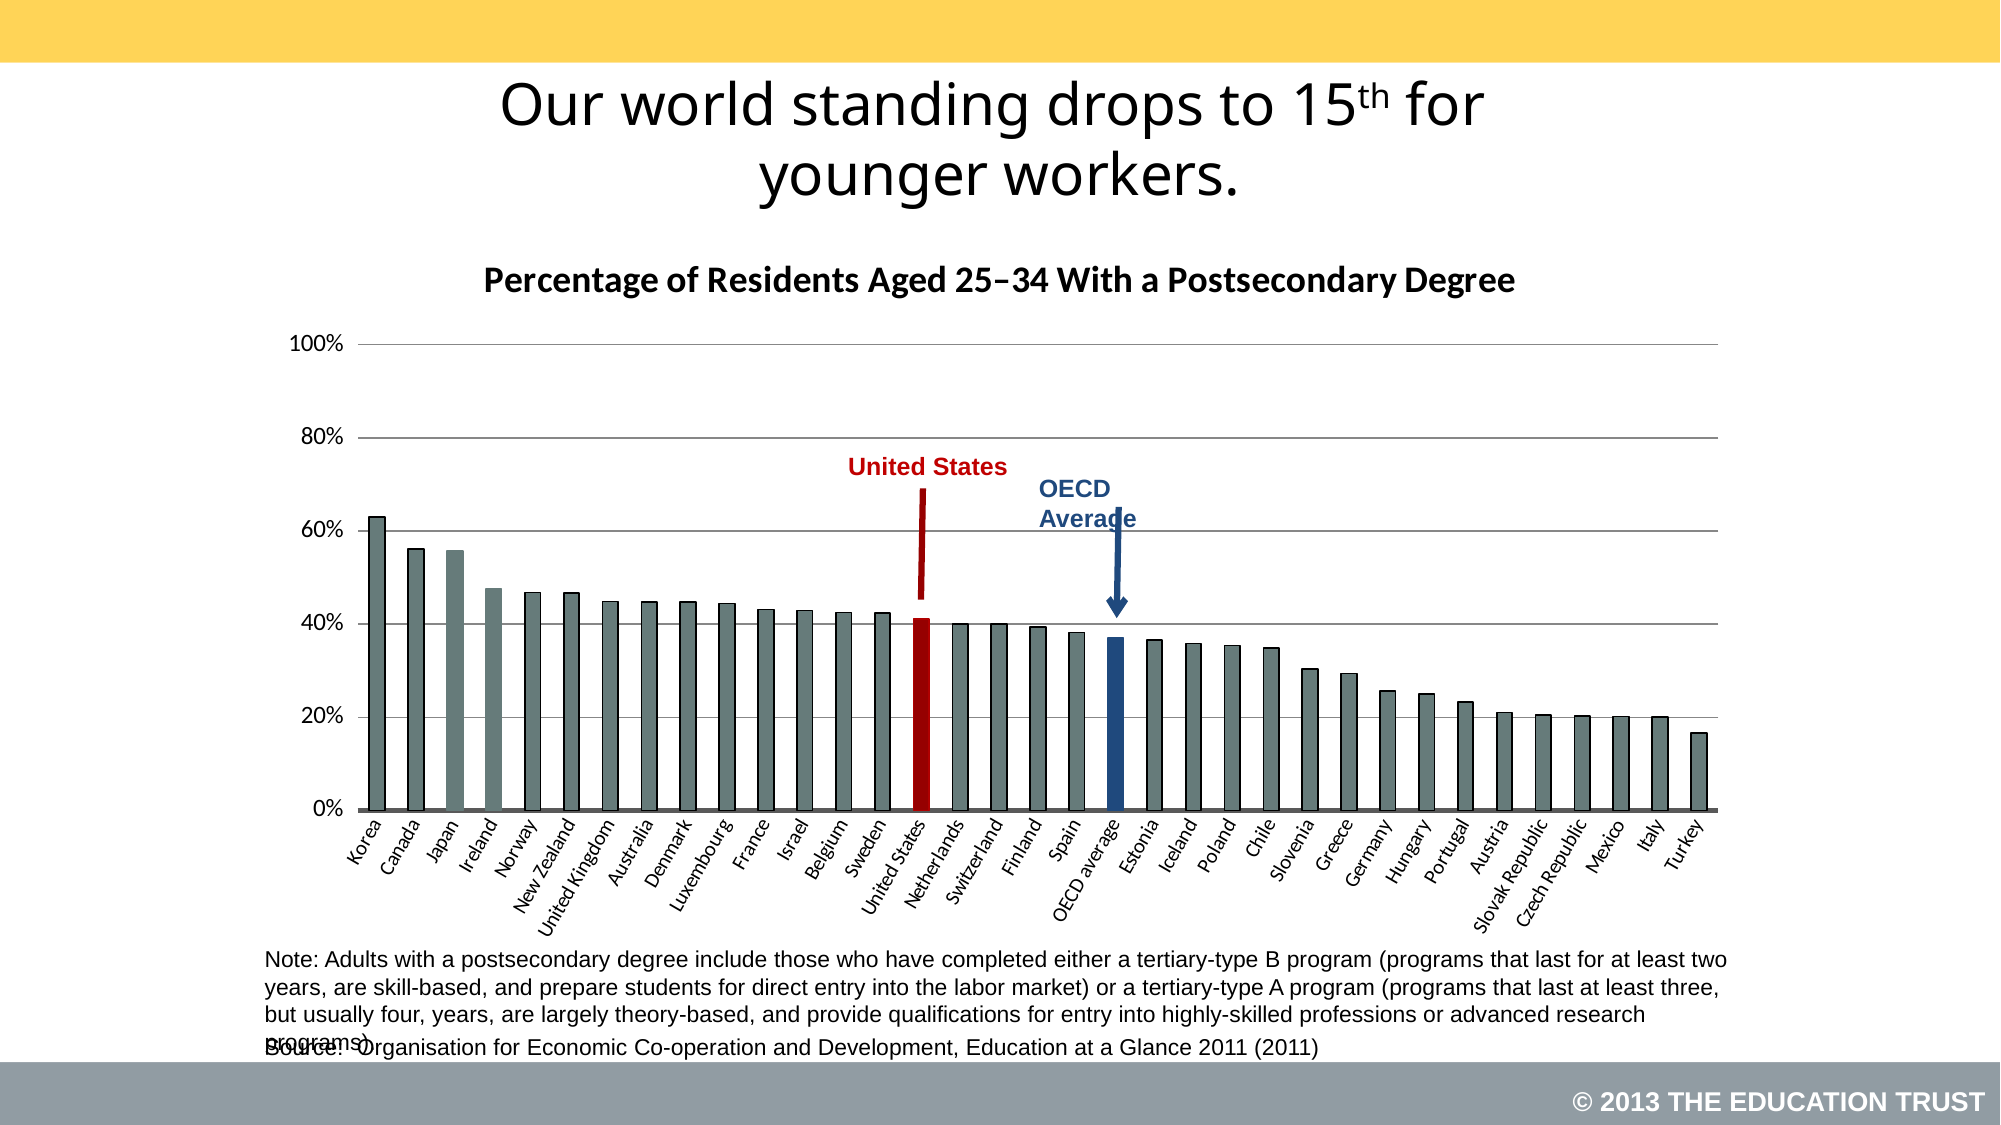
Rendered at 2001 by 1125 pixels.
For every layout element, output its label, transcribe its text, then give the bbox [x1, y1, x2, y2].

text_box Source: Organisation for Economic Co-operation and Development, Education at a Glance 2011 (2011) [249, 1062, 1388, 1068]
text_box Our world standing drops to 15th for younger workers. [249, 62, 1750, 213]
text_box Note: Adults with a postsecondary degree include those who have completed either a tertiary-type B program (programs that last for at least two years, are skill-based, and prepare students for direct entry into the labor market) or a tertiary-type A program (programs that last at least three, but usually four, years, are largely theory-based, and provide qualifications for entry into highly-skilled professions or advanced research programs). [249, 937, 1750, 1062]
chart [275, 229, 1726, 988]
